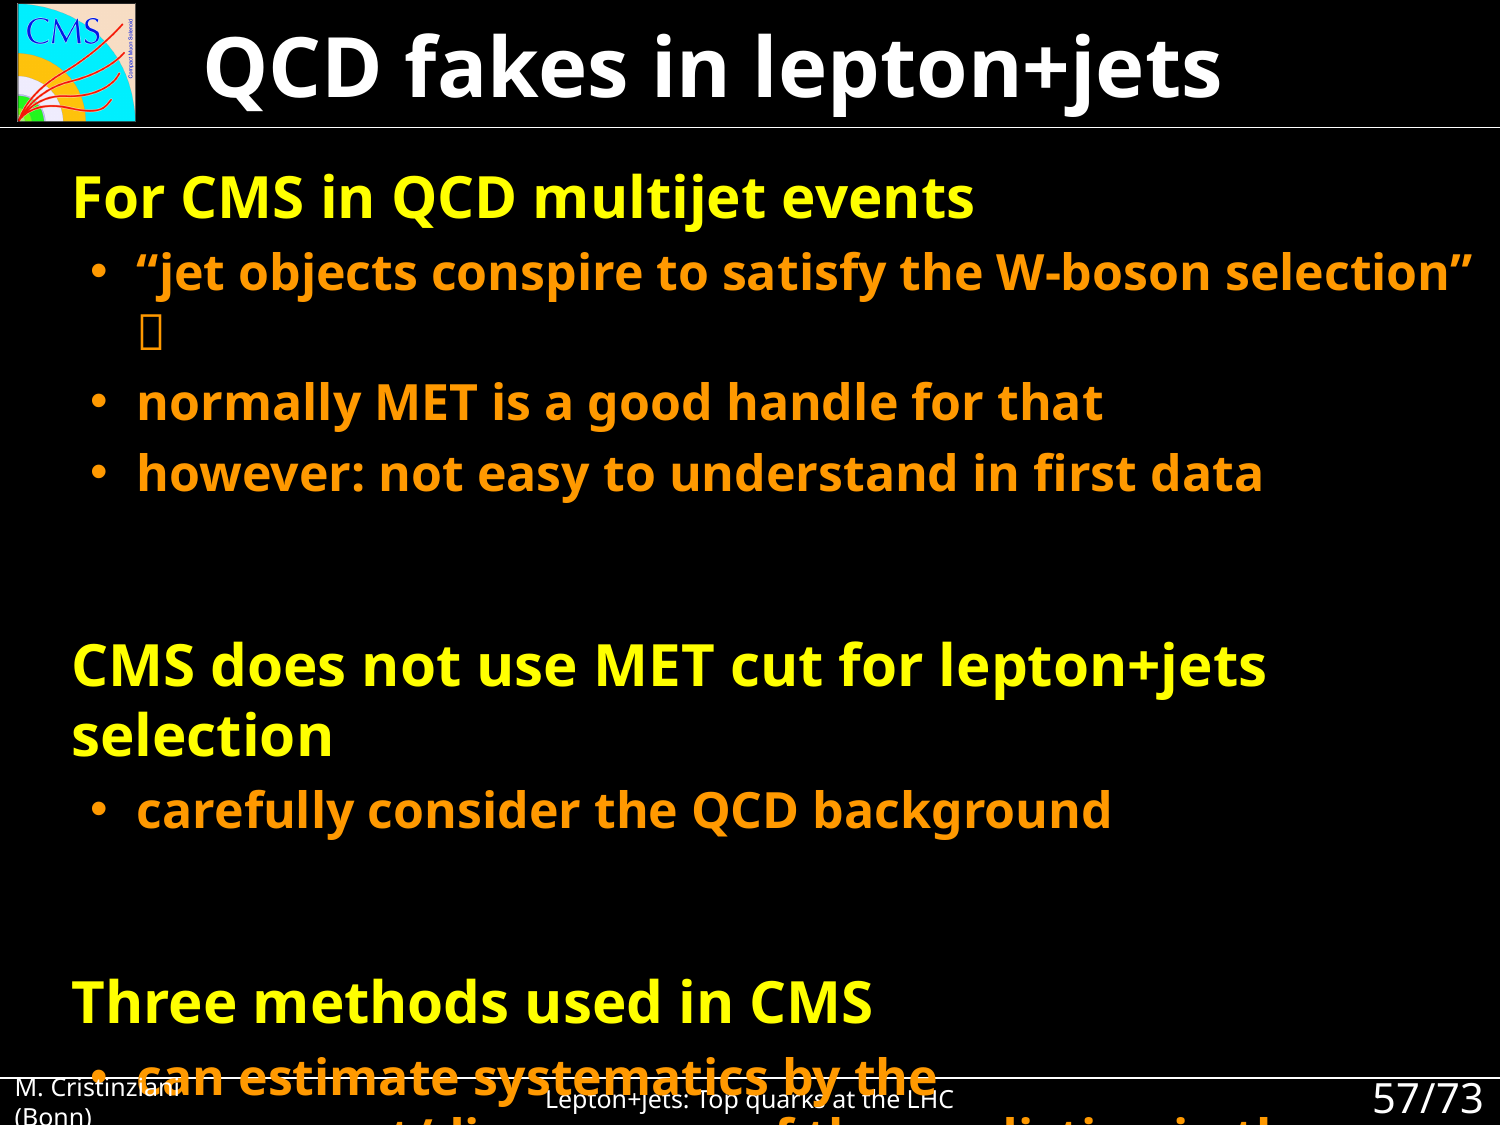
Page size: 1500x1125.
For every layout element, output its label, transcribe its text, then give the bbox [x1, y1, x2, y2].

list For CMS in QCD multijet events “jet objects conspire to satisfy the W-boson selection”  normally MET is a good handle for that however: not easy to understand in first data CMS does not use MET cut for lepton+jets selection carefully consider the QCD background Three methods used in CMS can estimate systematics by the agreement/discrepancy of the prediction in the different methods [0, 152, 1500, 1079]
slide_number 57/73 [1149, 1078, 1500, 1123]
slide_number M. Cristinziani (Bonn) [0, 1078, 258, 1125]
title QCD fakes in lepton+jets [187, 0, 1500, 129]
picture [17, 3, 136, 122]
footer Lepton+jets: Top quarks at the LHC [512, 1078, 988, 1123]
